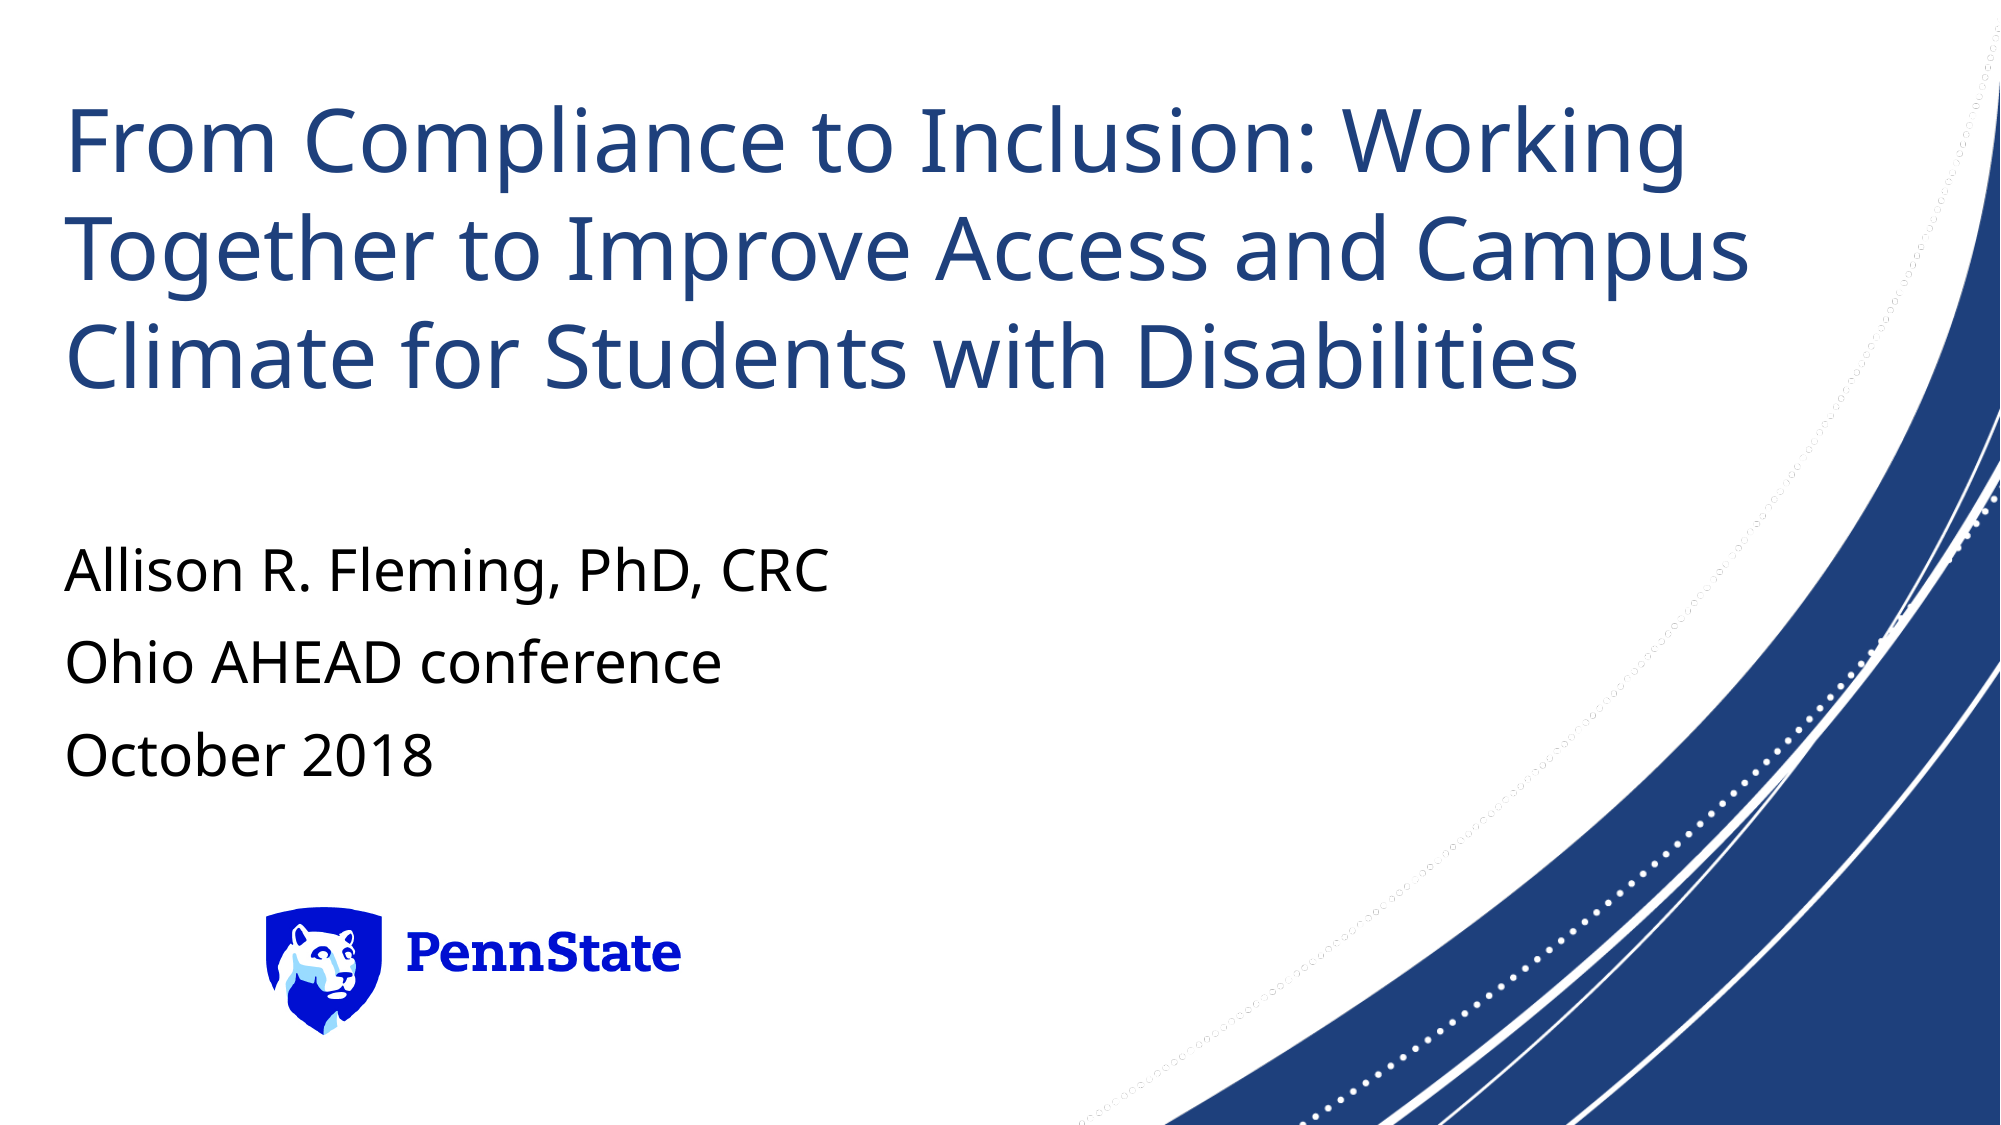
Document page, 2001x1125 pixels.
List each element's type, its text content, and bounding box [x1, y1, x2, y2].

picture [236, 882, 708, 1047]
subtitle Allison R. Fleming, PhD, CRC Ohio AHEAD conference October 2018 [49, 527, 1550, 799]
title From Compliance to Inclusion: Working Together to Improve Access and Campus Climate for Students with Disabilities [49, 0, 1803, 528]
picture [1068, 18, 2000, 1125]
